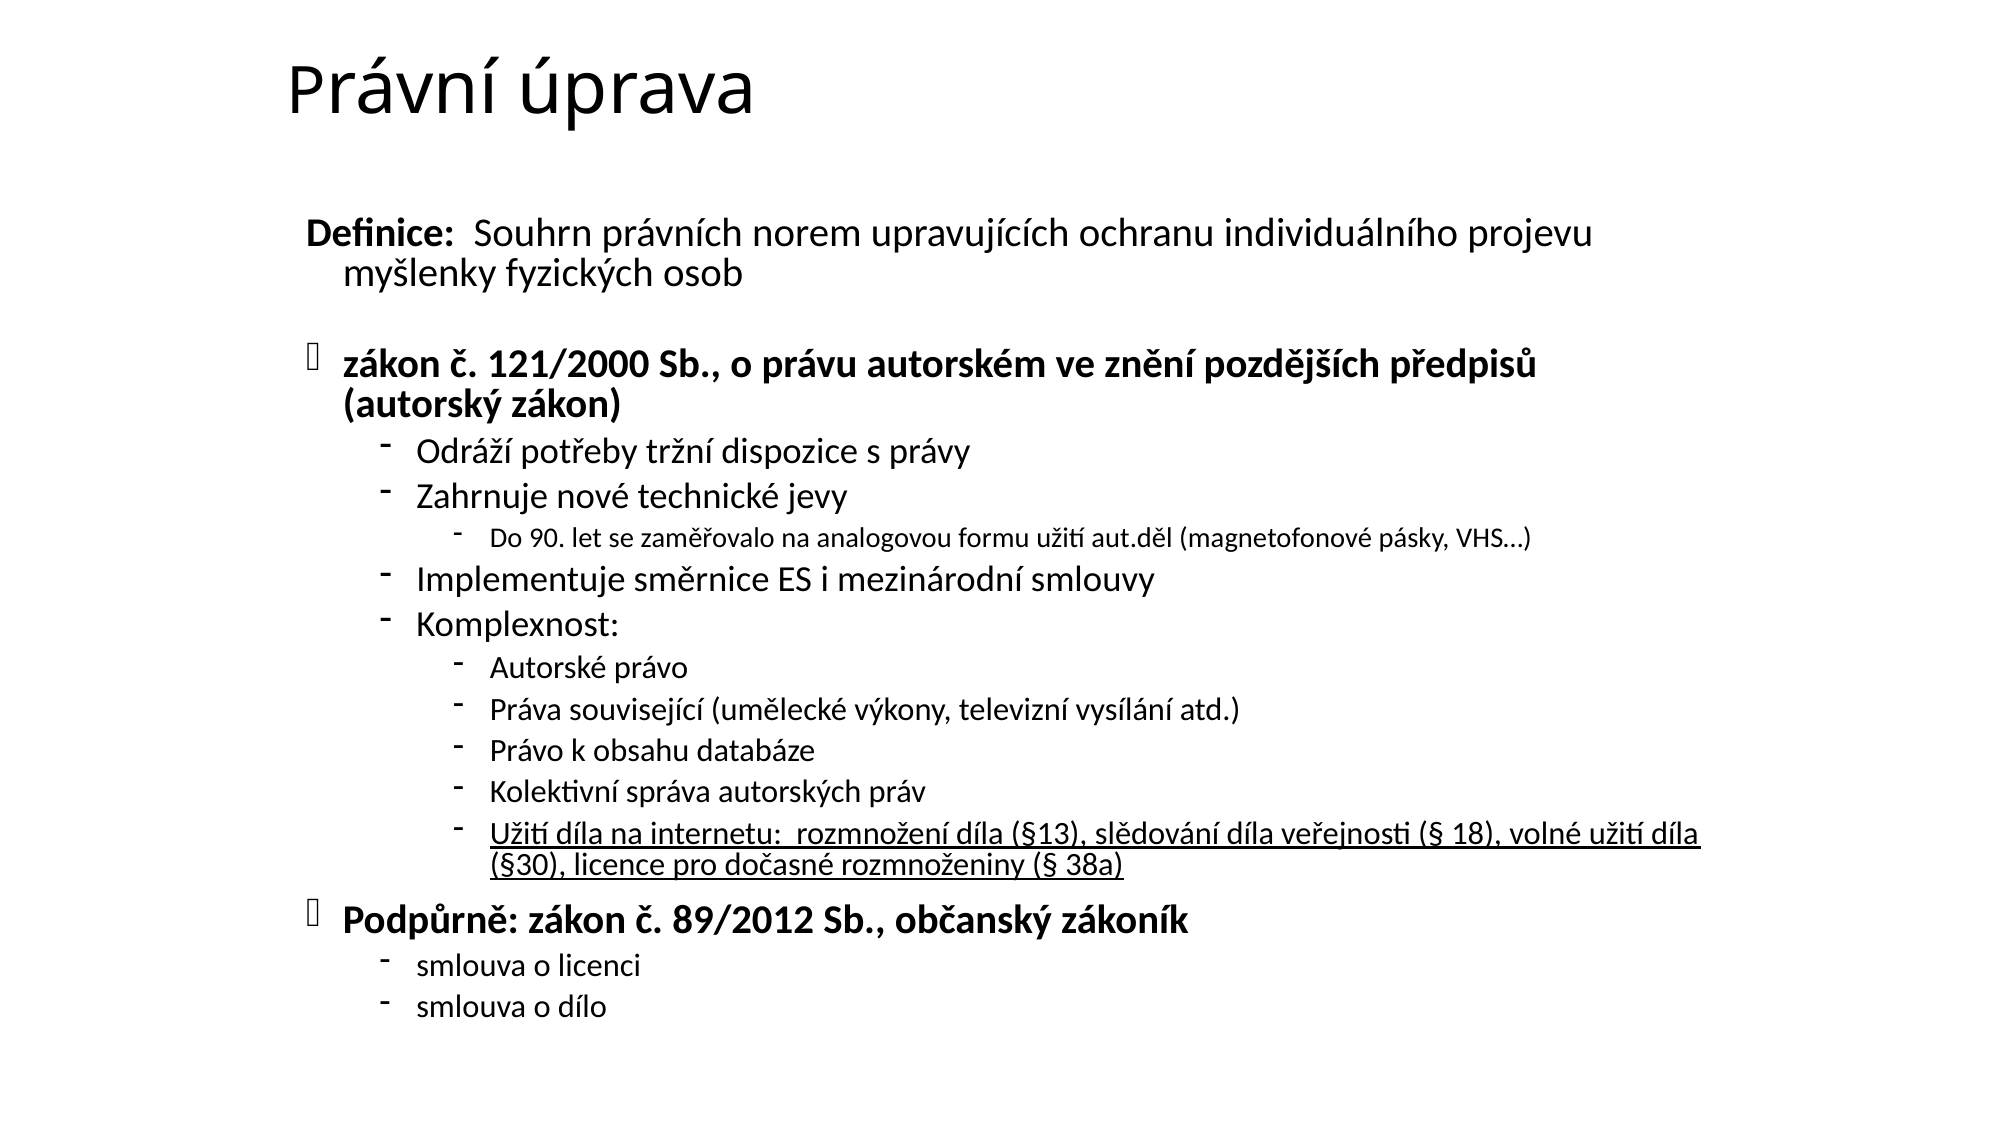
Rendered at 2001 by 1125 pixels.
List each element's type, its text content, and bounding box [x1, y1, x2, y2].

title Právní úprava [271, 42, 1750, 138]
list Definice: Souhrn právních norem upravujících ochranu individuálního projevu myšlenky fyzických osob zákon č. 121/2000 Sb., o právu autorském ve znění pozdějších předpisů (autorský zákon) Odráží potřeby tržní dispozice s právy Zahrnuje nové technické jevy Do 90. let se zaměřovalo na analogovou formu užití aut.děl (magnetofonové pásky, VHS…) Implementuje směrnice ES i mezinárodní smlouvy Komplexnost: Autorské právo Práva související (umělecké výkony, televizní vysílání atd.) Právo k obsahu databáze Kolektivní správa autorských práv Užití díla na internetu: rozmnožení díla (§13), slědování díla veřejnosti (§ 18), volné užití díla (§30), licence pro dočasné rozmnoženiny (§ 38a) Podpůrně: zákon č. 89/2012 Sb., občanský zákoník smlouva o licenci smlouva o dílo [291, 208, 1717, 1036]
